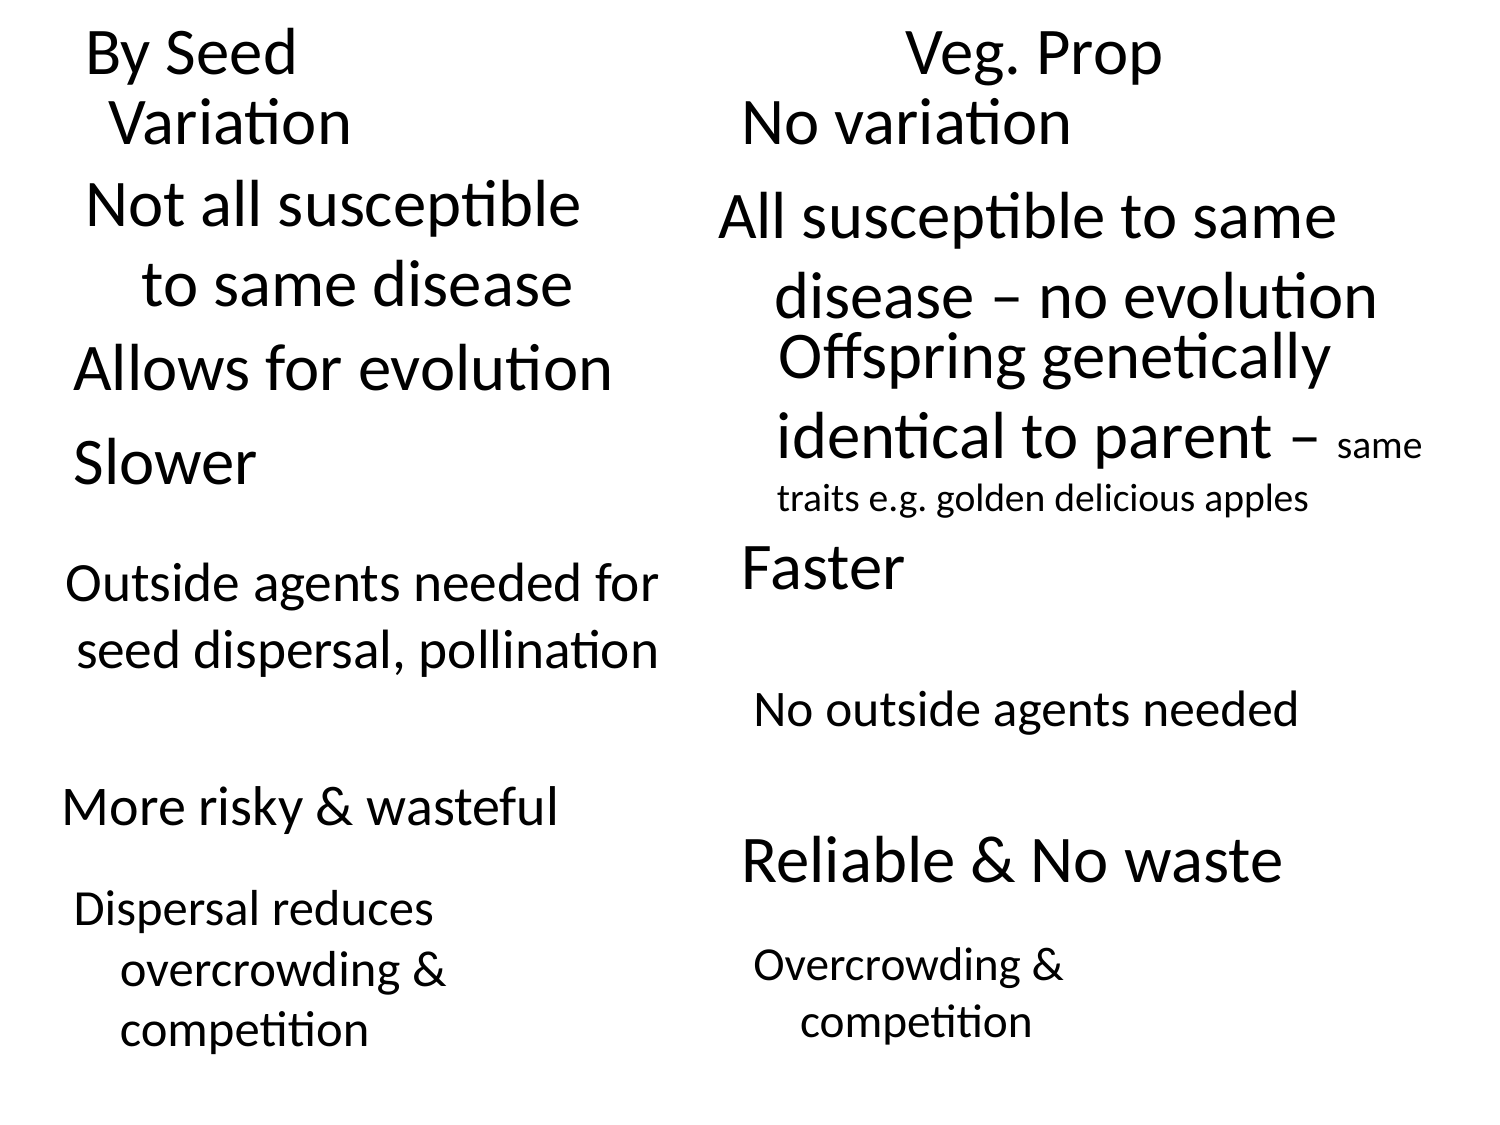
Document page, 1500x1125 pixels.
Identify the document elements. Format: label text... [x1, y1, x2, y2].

text_box No variation [726, 70, 1308, 164]
text_box All susceptible to same disease – no evolution [703, 164, 1418, 411]
text_box By Seed [70, 0, 652, 129]
list Variation [93, 70, 675, 200]
text_box Overcrowding & competition [738, 925, 1320, 1055]
text_box Reliable & No waste [726, 808, 1308, 938]
text_box Not all susceptible to same disease [70, 152, 652, 375]
text_box Allows for evolution [58, 316, 640, 446]
text_box Outside agents needed for seed dispersal, pollination [46, 538, 687, 750]
text_box Offspring genetically identical to parent – same traits e.g. golden delicious apples [761, 304, 1465, 586]
text_box Slower [58, 446, 640, 538]
text_box Veg. Prop [890, 0, 1472, 129]
text_box Faster [726, 515, 1308, 645]
text_box No outside agents needed [738, 667, 1320, 797]
text_box More risky & wasteful [46, 761, 628, 891]
text_box Dispersal reduces overcrowding & competition [58, 867, 692, 1067]
